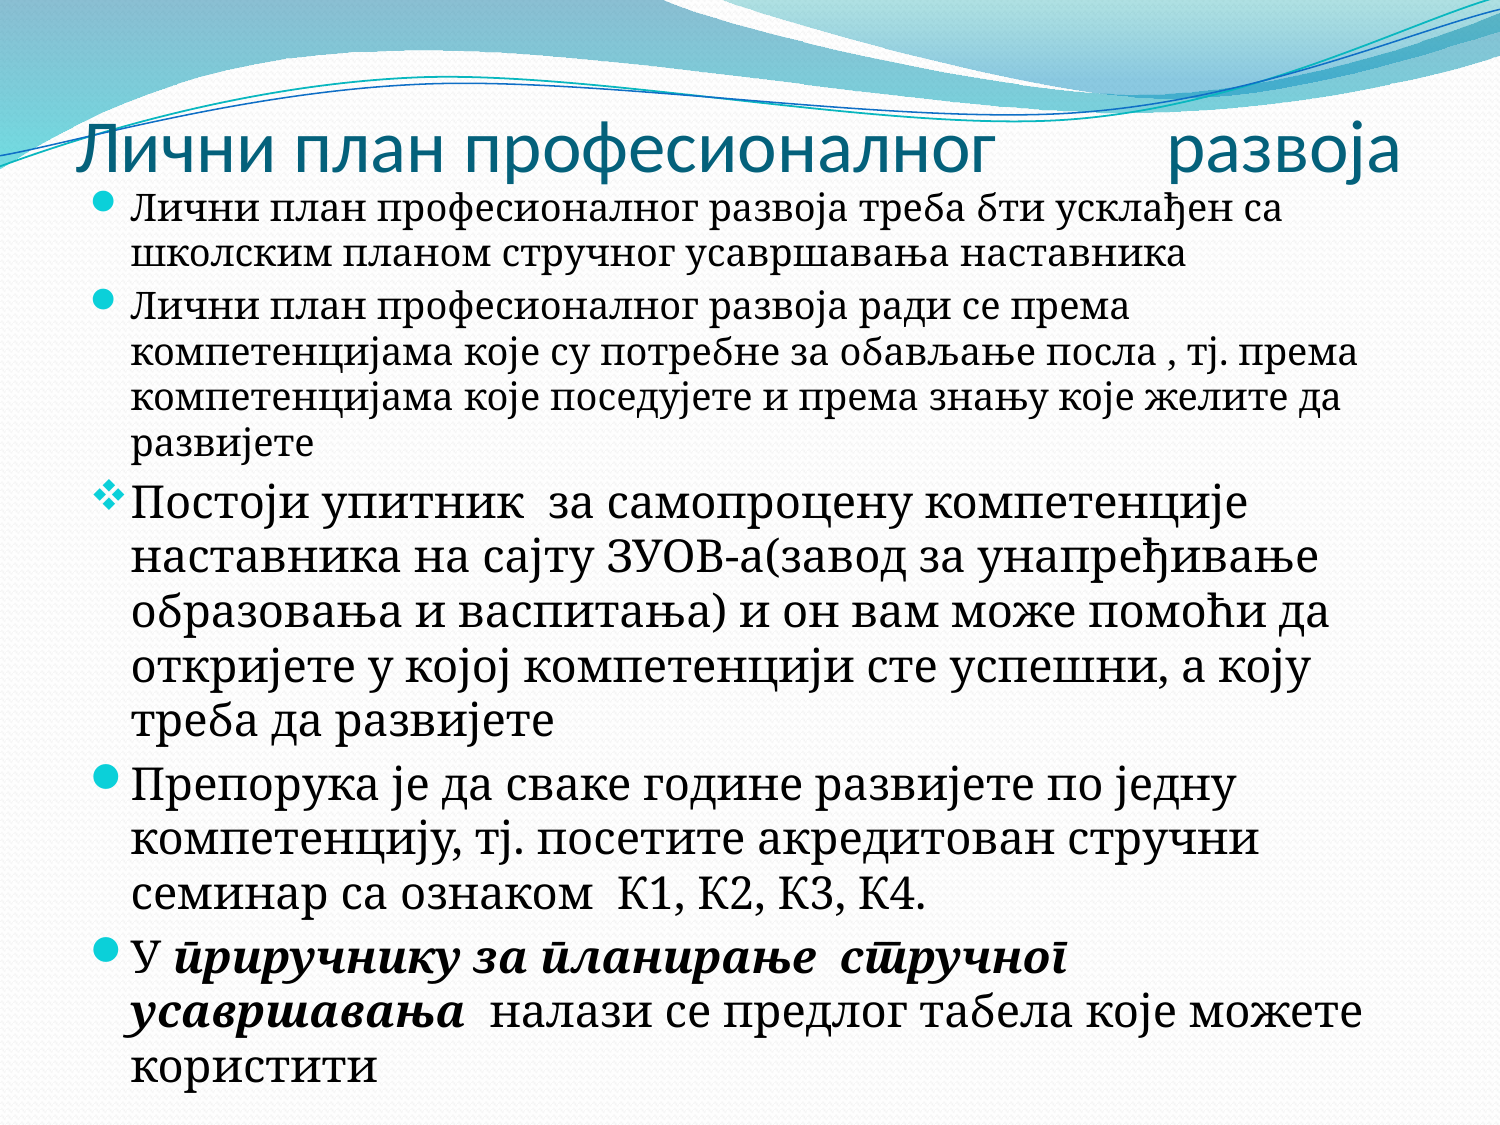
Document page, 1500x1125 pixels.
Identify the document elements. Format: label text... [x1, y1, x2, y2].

title Лични план професионалног развоја [75, 35, 1425, 175]
list Лични план професионалног развоја треба бти усклађен са школским планом стручног усавршавања наставника Лични план професионалног развоја ради се према компетенцијама које су потребне за обављање посла , тј. према компетенцијама које поседујете и према знању које желите да развијете Постоји упитник за самопроцену компетенције наставника на сајту ЗУОВ-а(завод за унапређивање образовања и васпитања) и он вам може помоћи да откријете у којој компетенцији сте успешни, а коју треба да развијете Препорука је да сваке године развијете по једну компетенцију, тј. посетите акредитован стручни семинар са ознаком К1, К2, К3, К4. У приручнику за планирање стручног усавршавања налази се предлог табела које можете користити [75, 175, 1425, 1102]
